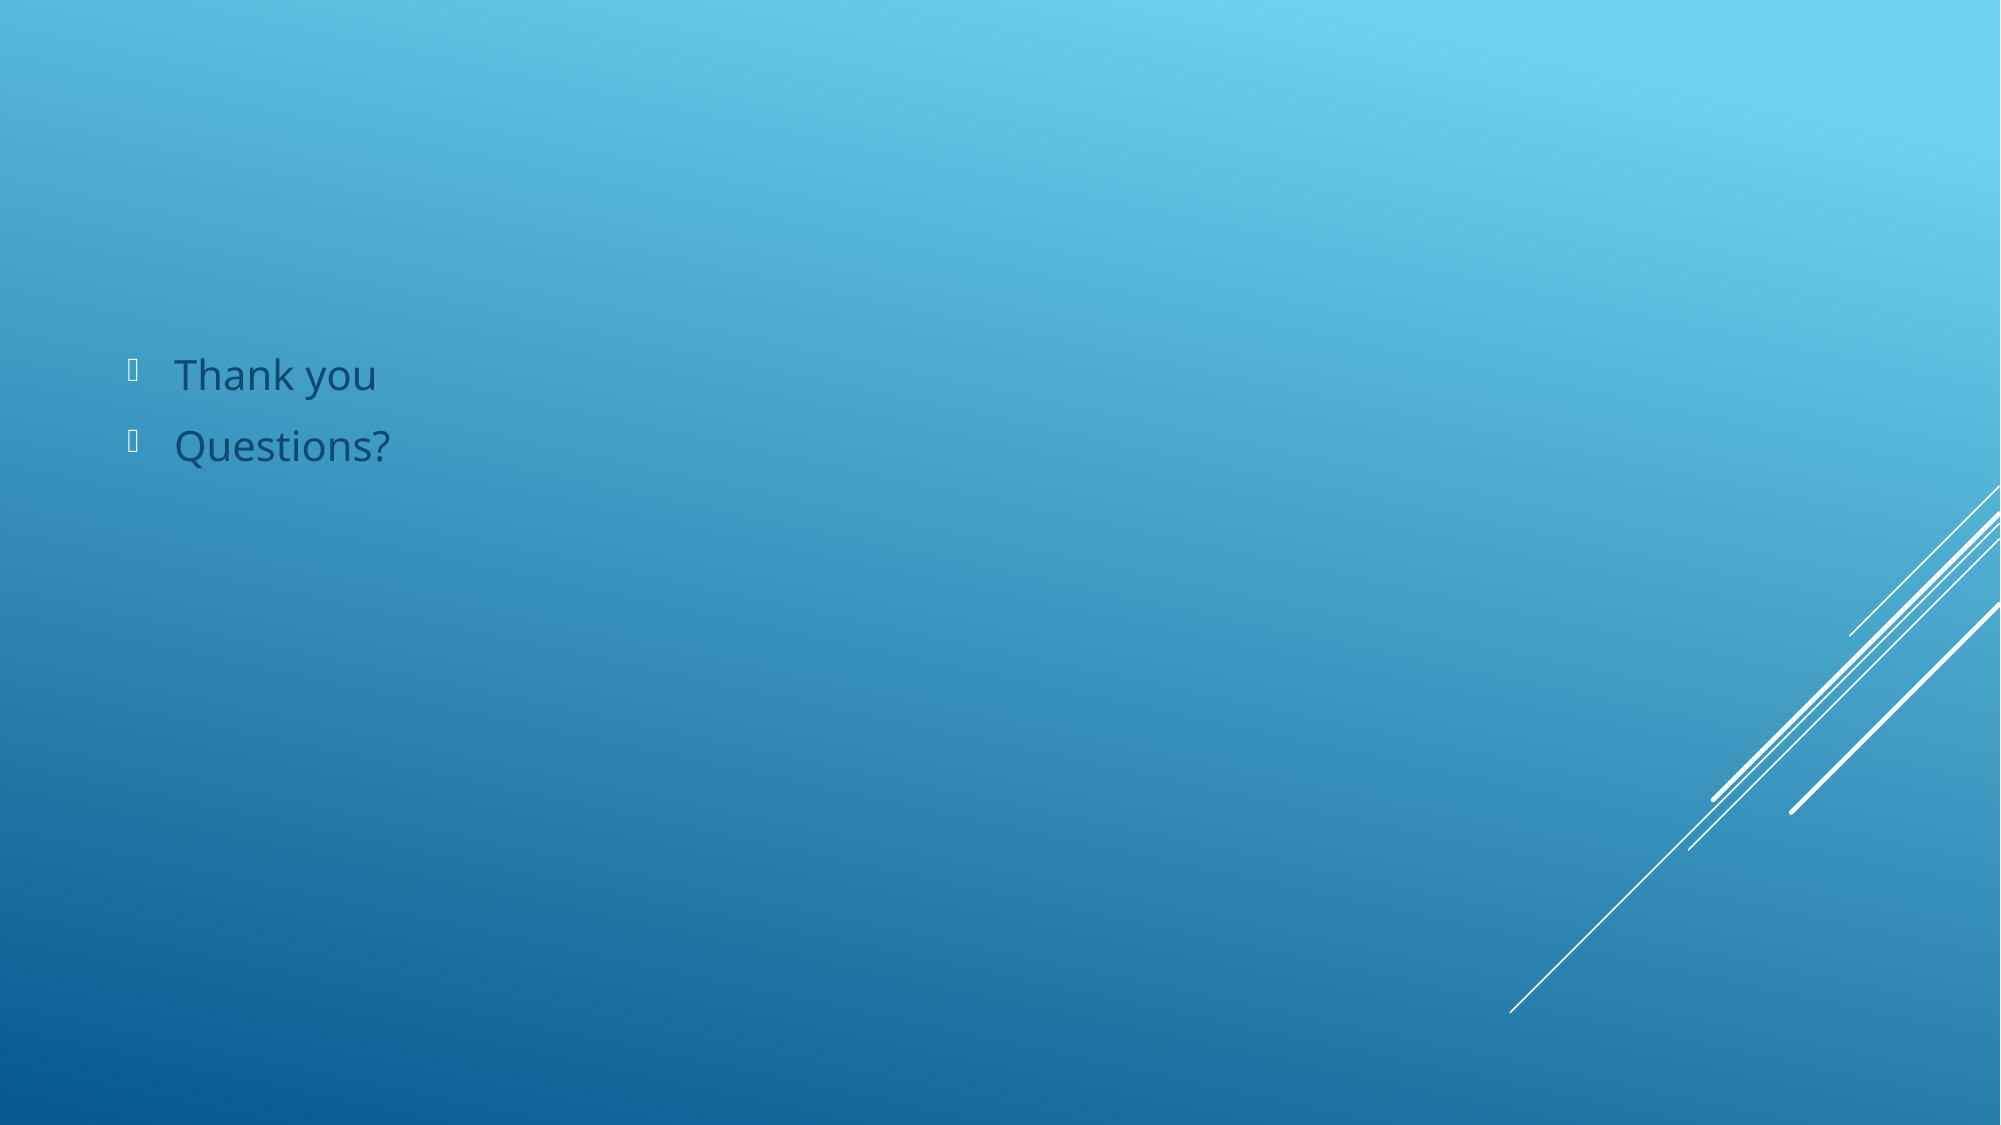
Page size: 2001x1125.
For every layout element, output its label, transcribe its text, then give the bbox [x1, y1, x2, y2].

list Thank you Questions? [112, 112, 1513, 706]
